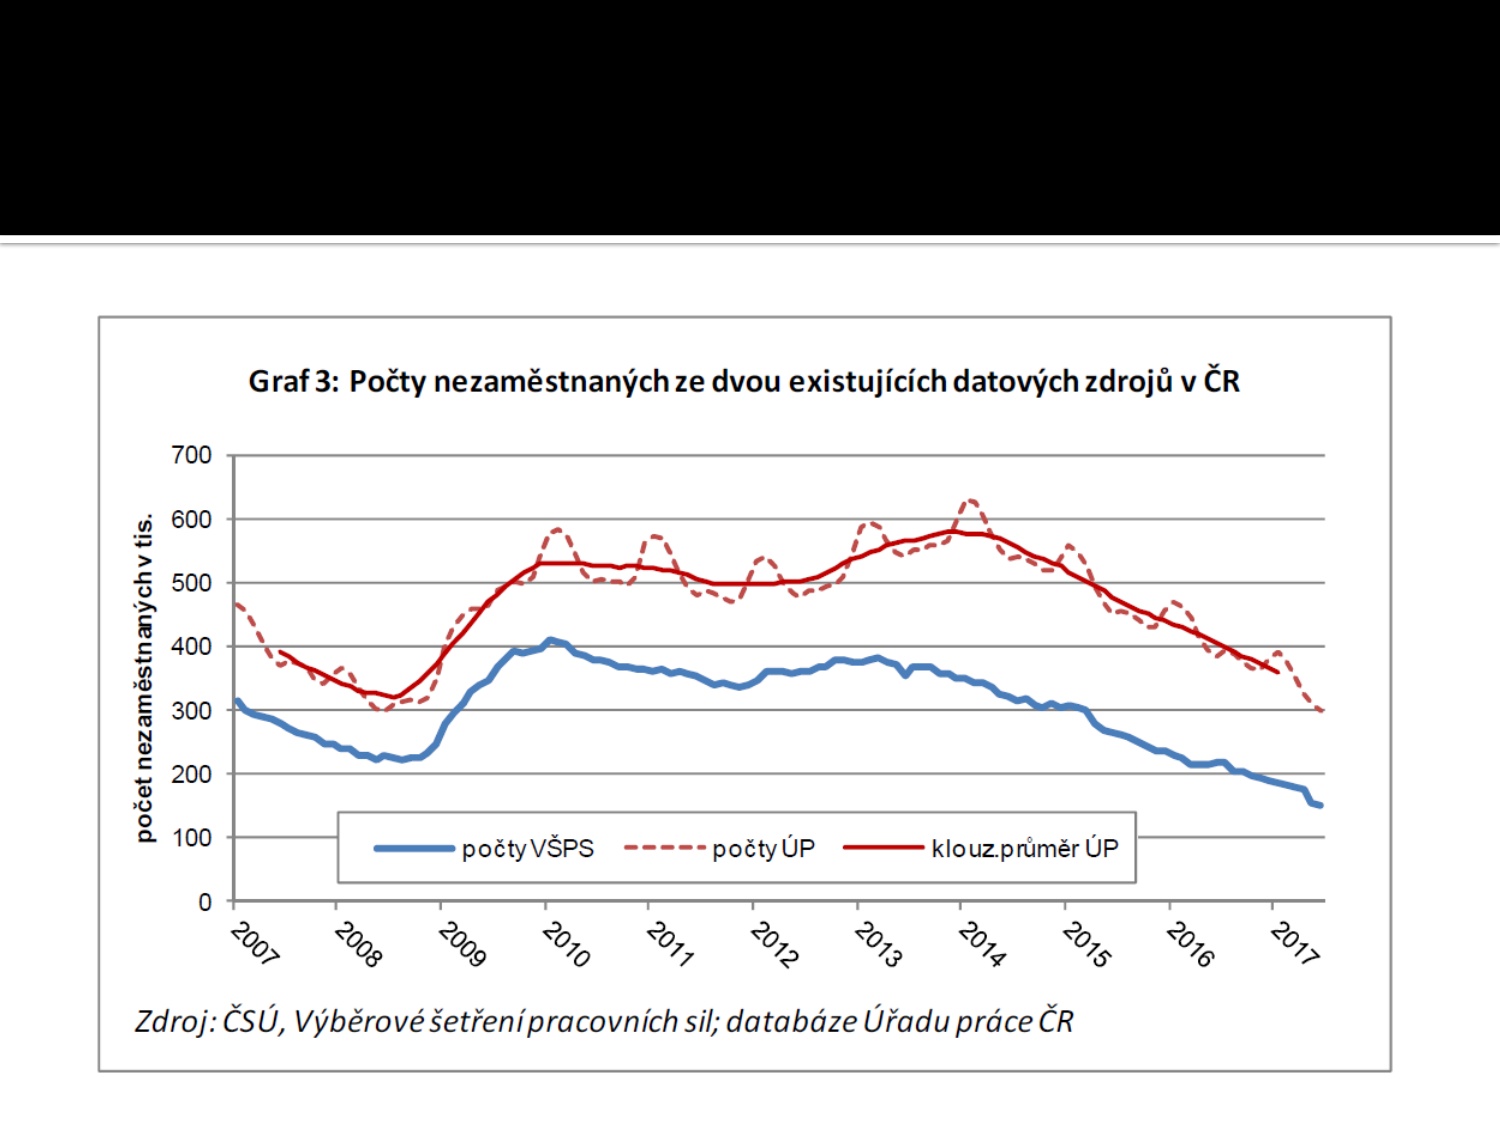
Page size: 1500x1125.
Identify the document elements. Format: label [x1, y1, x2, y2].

picture [94, 302, 1406, 1080]
